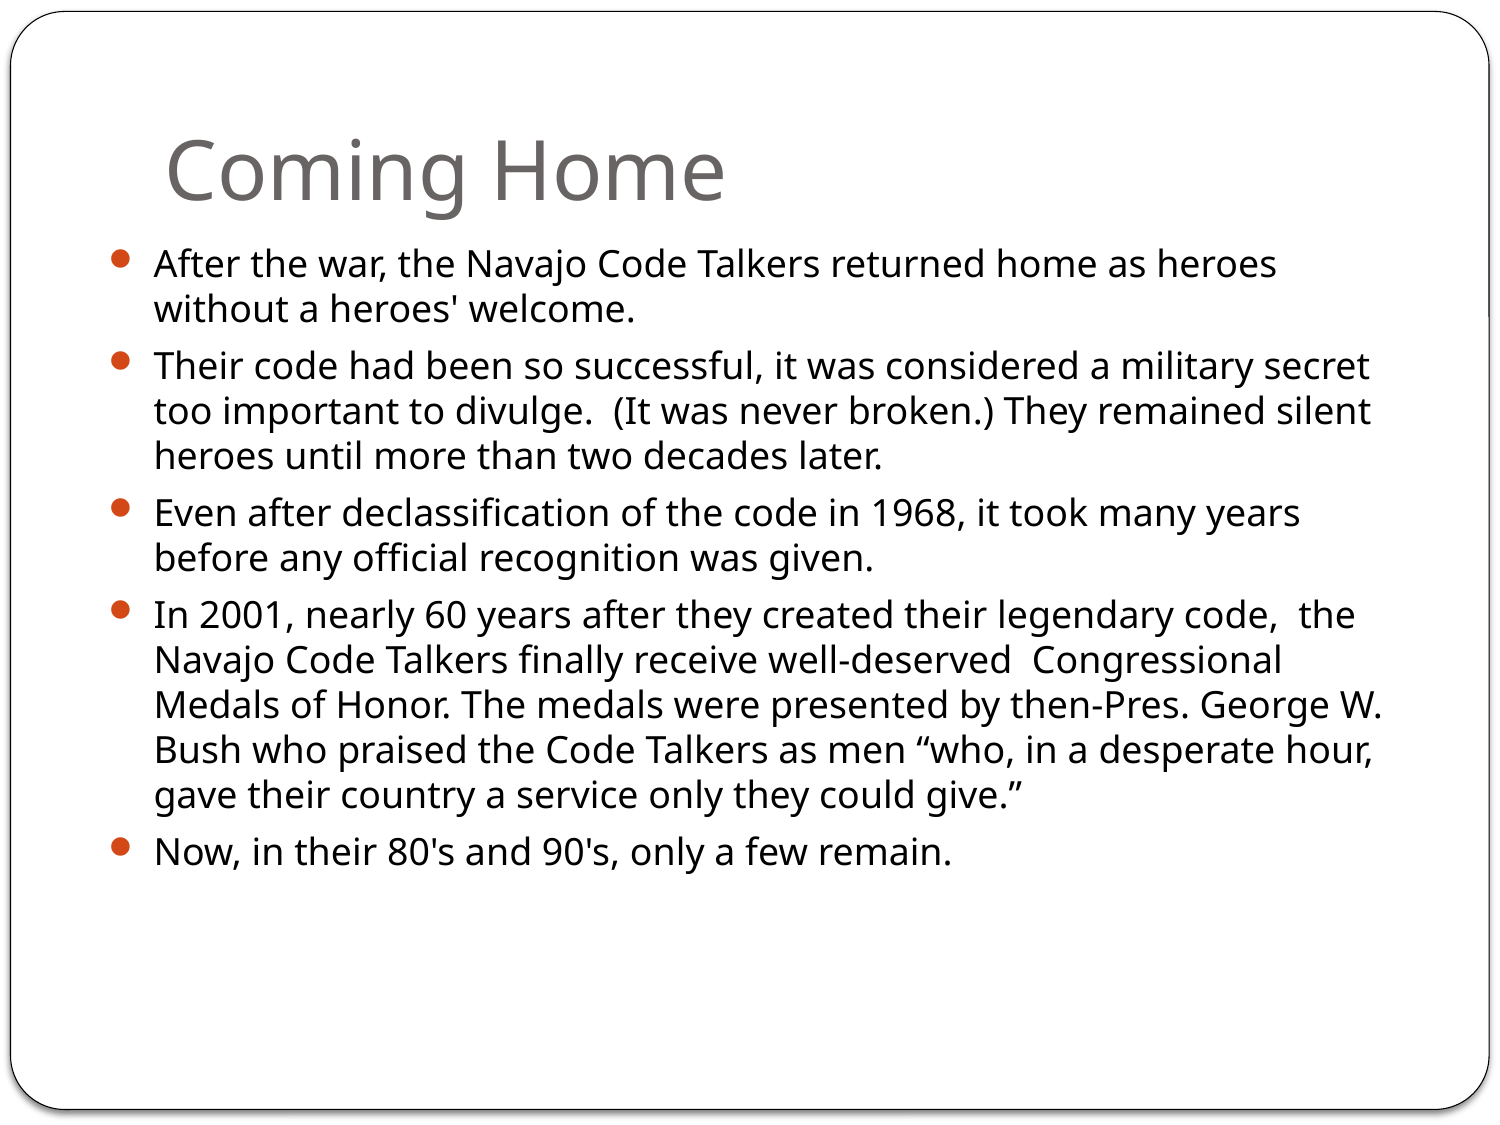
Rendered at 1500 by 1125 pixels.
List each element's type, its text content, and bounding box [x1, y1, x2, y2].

title Coming Home [150, 45, 1425, 232]
list After the war, the Navajo Code Talkers returned home as heroes without a heroes' welcome. Their code had been so successful, it was considered a military secret too important to divulge. (It was never broken.) They remained silent heroes until more than two decades later. Even after declassification of the code in 1968, it took many years before any official recognition was given. In 2001, nearly 60 years after they created their legendary code, the Navajo Code Talkers finally receive well-deserved Congressional Medals of Honor. The medals were presented by then-Pres. George W. Bush who praised the Code Talkers as men “who, in a desperate hour, gave their country a service only they could give.” Now, in their 80's and 90's, only a few remain. [93, 232, 1430, 1064]
